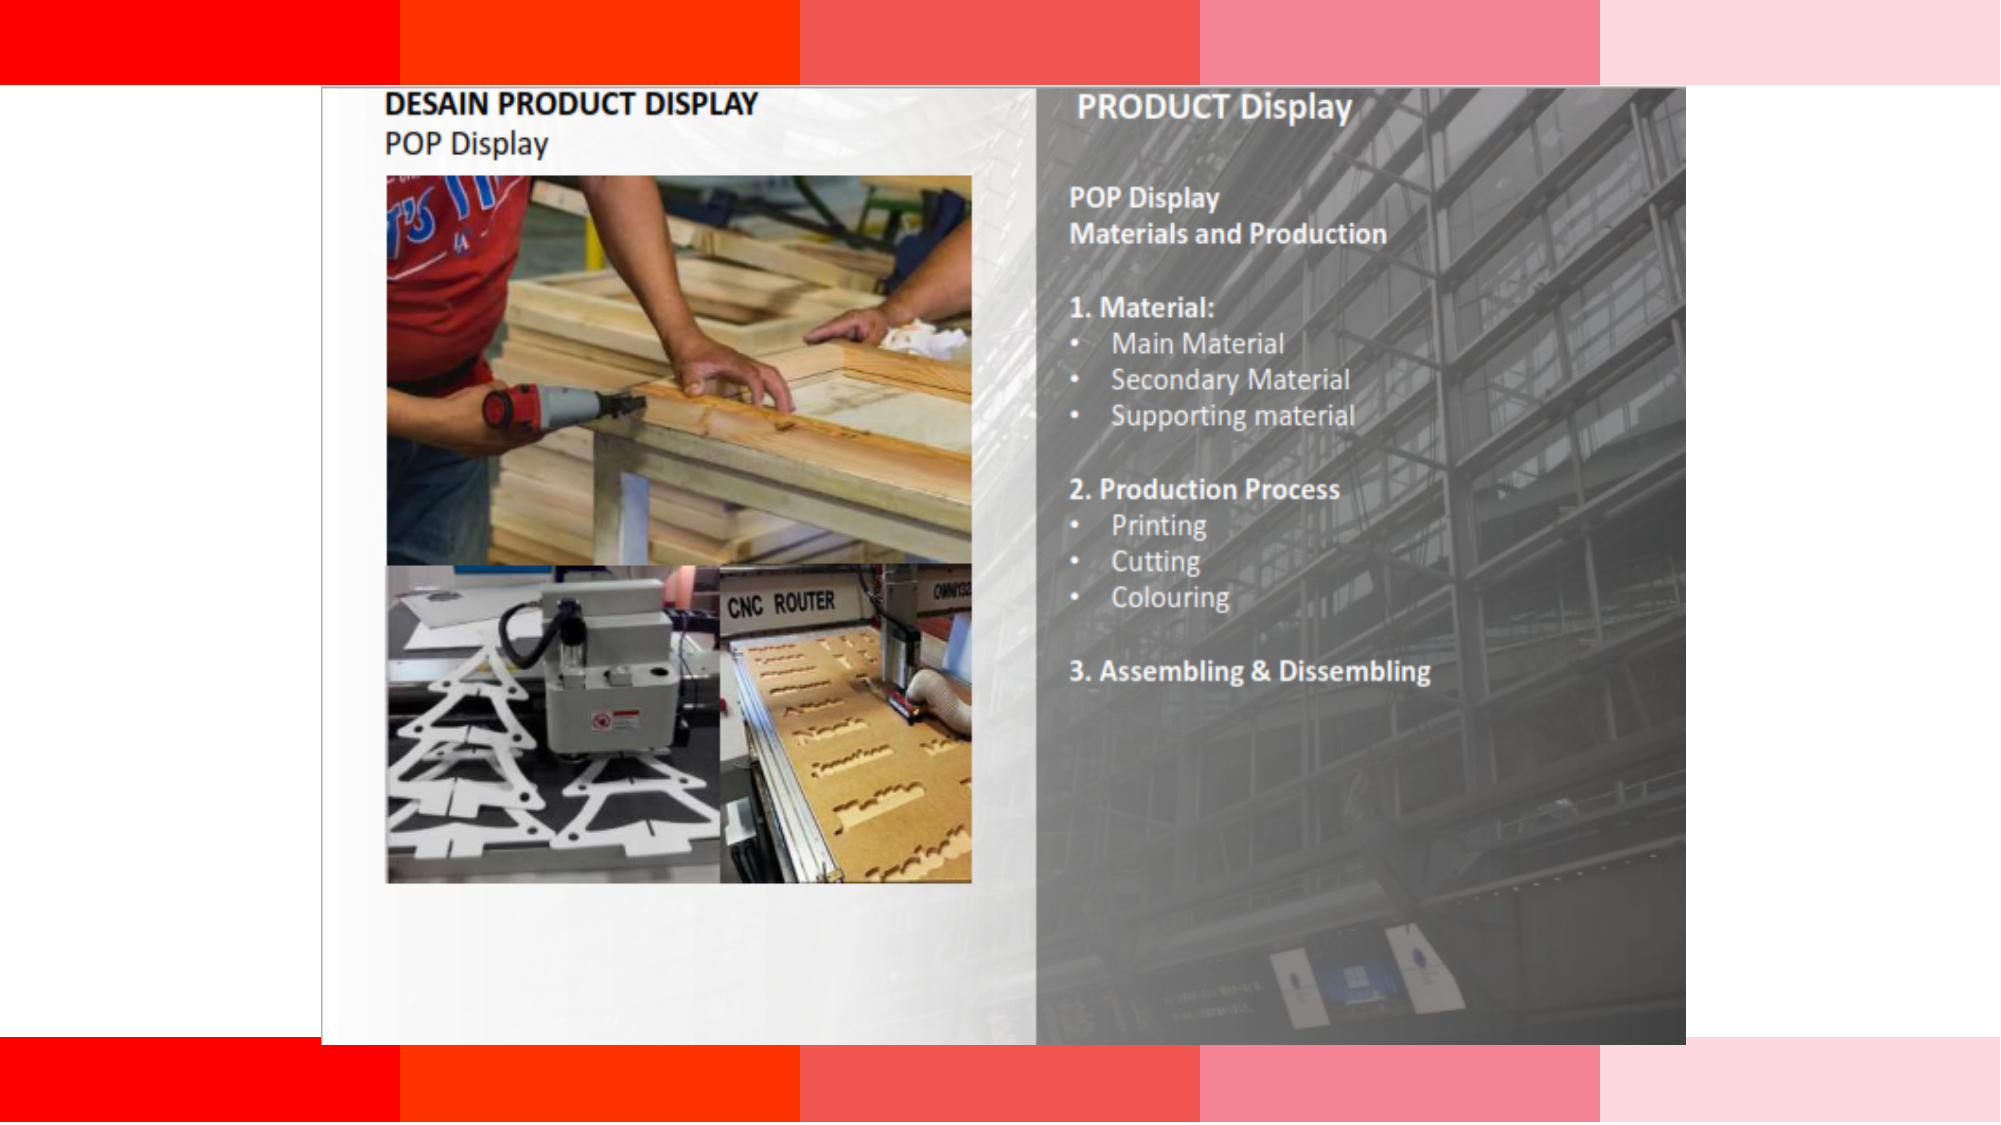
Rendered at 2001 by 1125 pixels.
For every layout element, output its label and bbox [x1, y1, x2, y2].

table_header [0, 0, 400, 85]
table_header [400, 0, 800, 85]
table_header [400, 1045, 800, 1122]
table_header [1200, 1045, 1600, 1122]
table_header [1600, 1037, 2000, 1122]
table_header [0, 1037, 400, 1122]
table_header [1600, 0, 2000, 85]
table_header [800, 0, 1200, 85]
picture [320, 85, 1686, 1045]
table_header [1200, 0, 1600, 85]
table_header [800, 1045, 1200, 1122]
